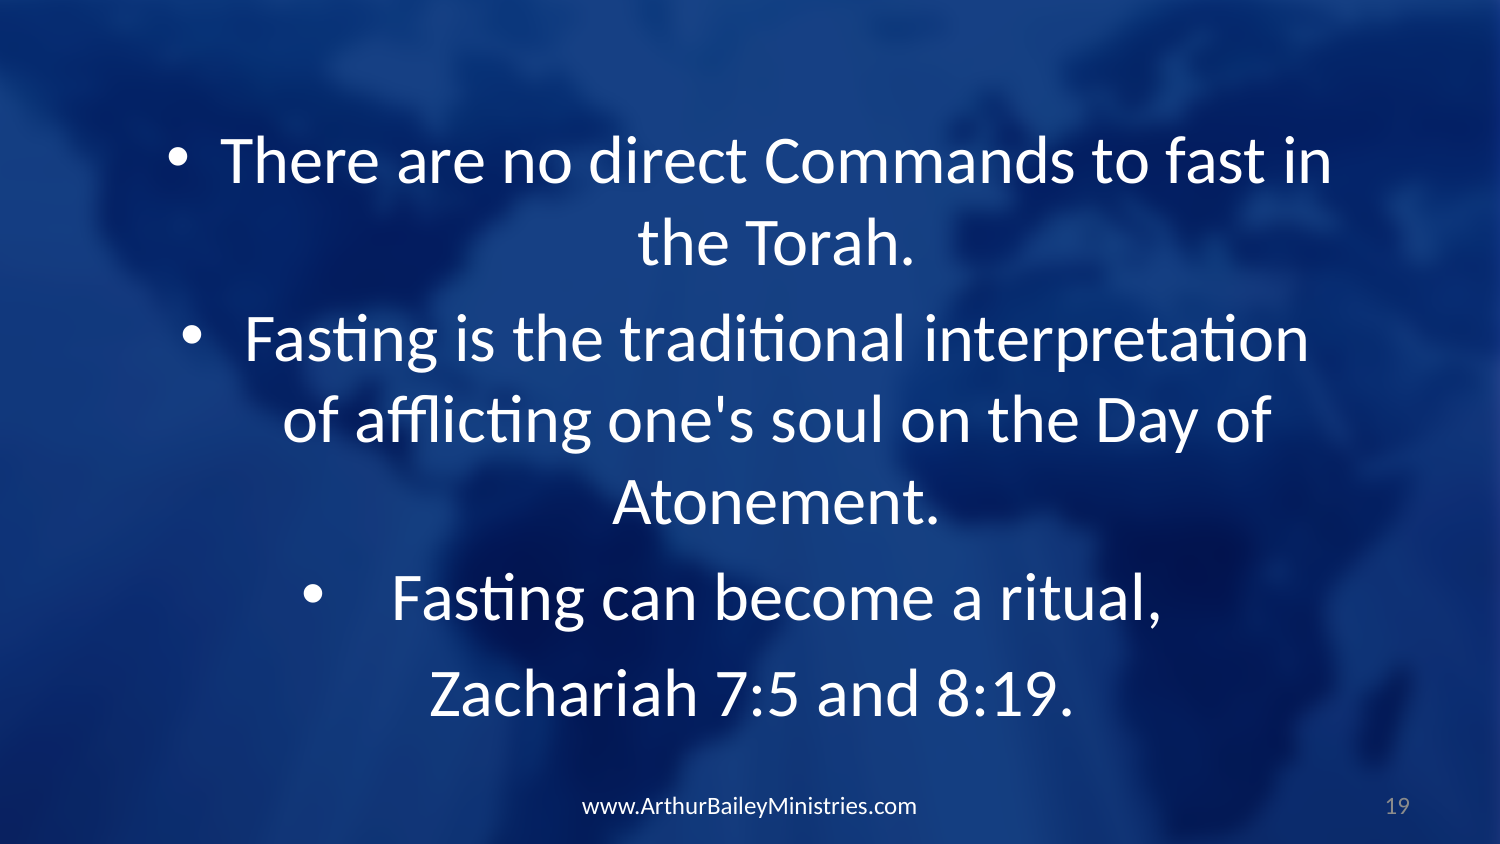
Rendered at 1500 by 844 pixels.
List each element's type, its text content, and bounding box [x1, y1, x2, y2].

list There are no direct Commands to fast in the Torah. Fasting is the traditional interpretation of afflicting one's soul on the Day of Atonement. Fasting can become a ritual, Zachariah 7:5 and 8:19. [151, 107, 1355, 741]
picture [0, 0, 1500, 844]
footer www.ArthurBaileyMinistries.com [512, 782, 988, 827]
slide_number 19 [1074, 782, 1425, 827]
